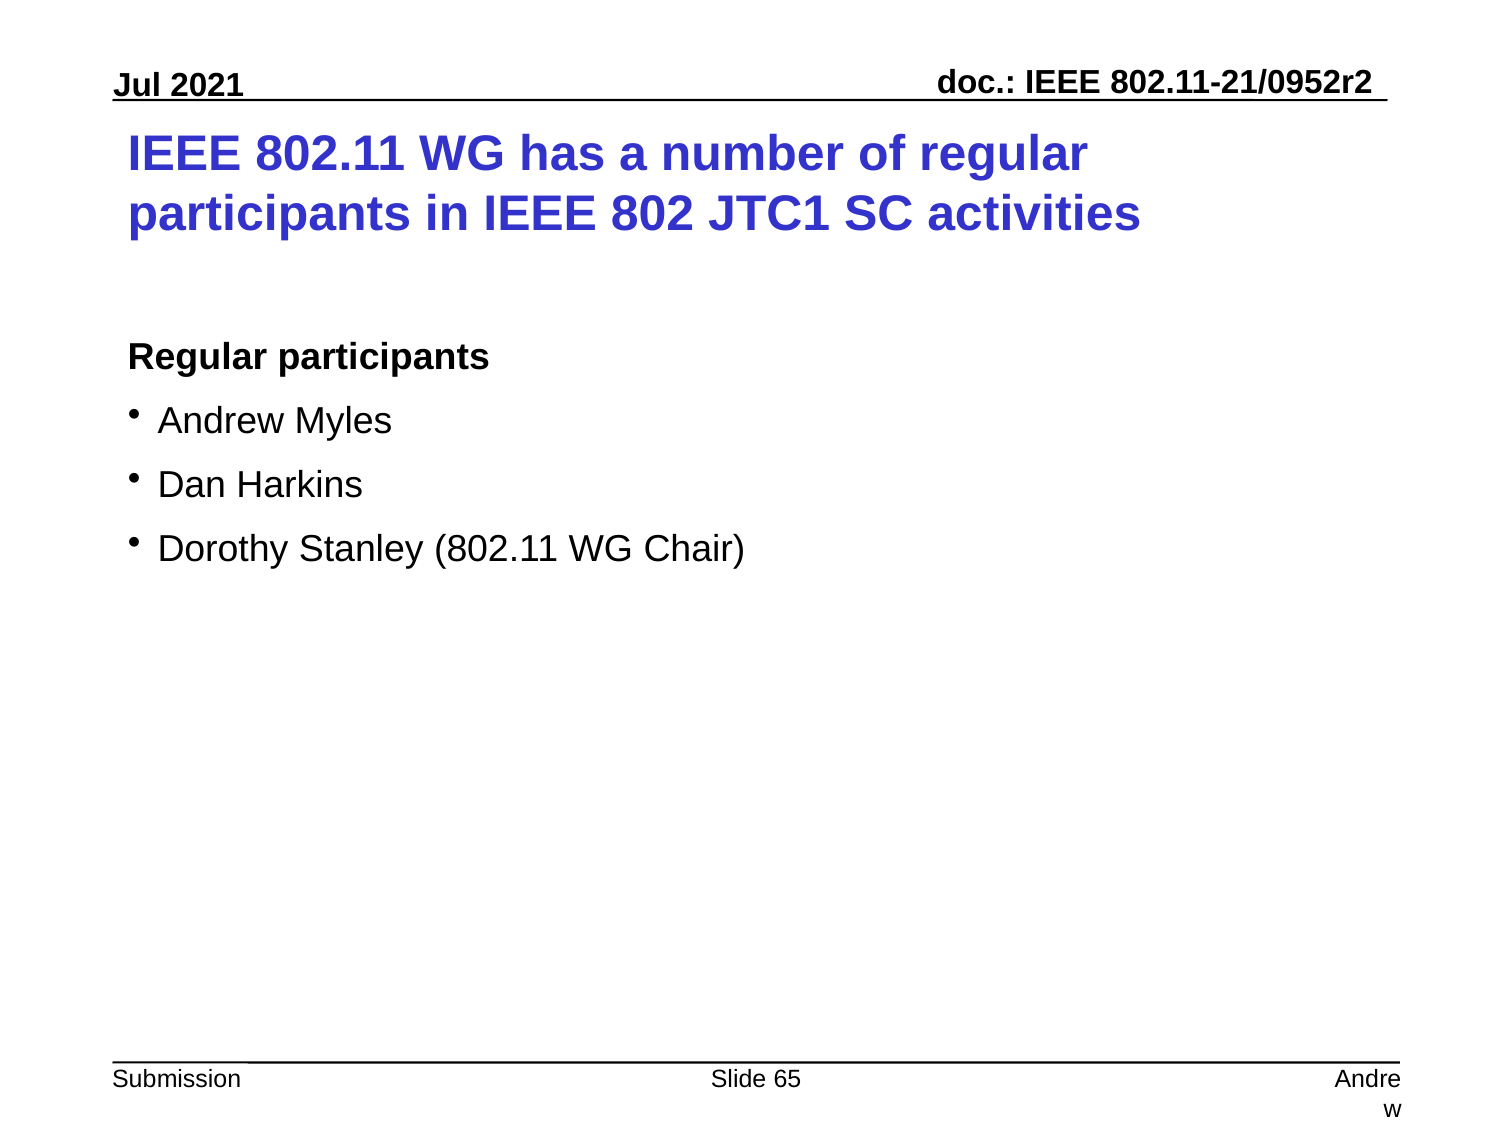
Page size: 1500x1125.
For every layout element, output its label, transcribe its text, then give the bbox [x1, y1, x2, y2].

title IEEE 802.11 WG has a number of regular participants in IEEE 802 JTC1 SC activities [112, 112, 1388, 288]
list Regular participants Andrew Myles Dan Harkins Dorothy Stanley (802.11 WG Chair) [112, 324, 1388, 1000]
footer Andrew Myles, Cisco [1320, 1061, 1402, 1093]
slide_number Slide 65 [709, 1061, 803, 1093]
